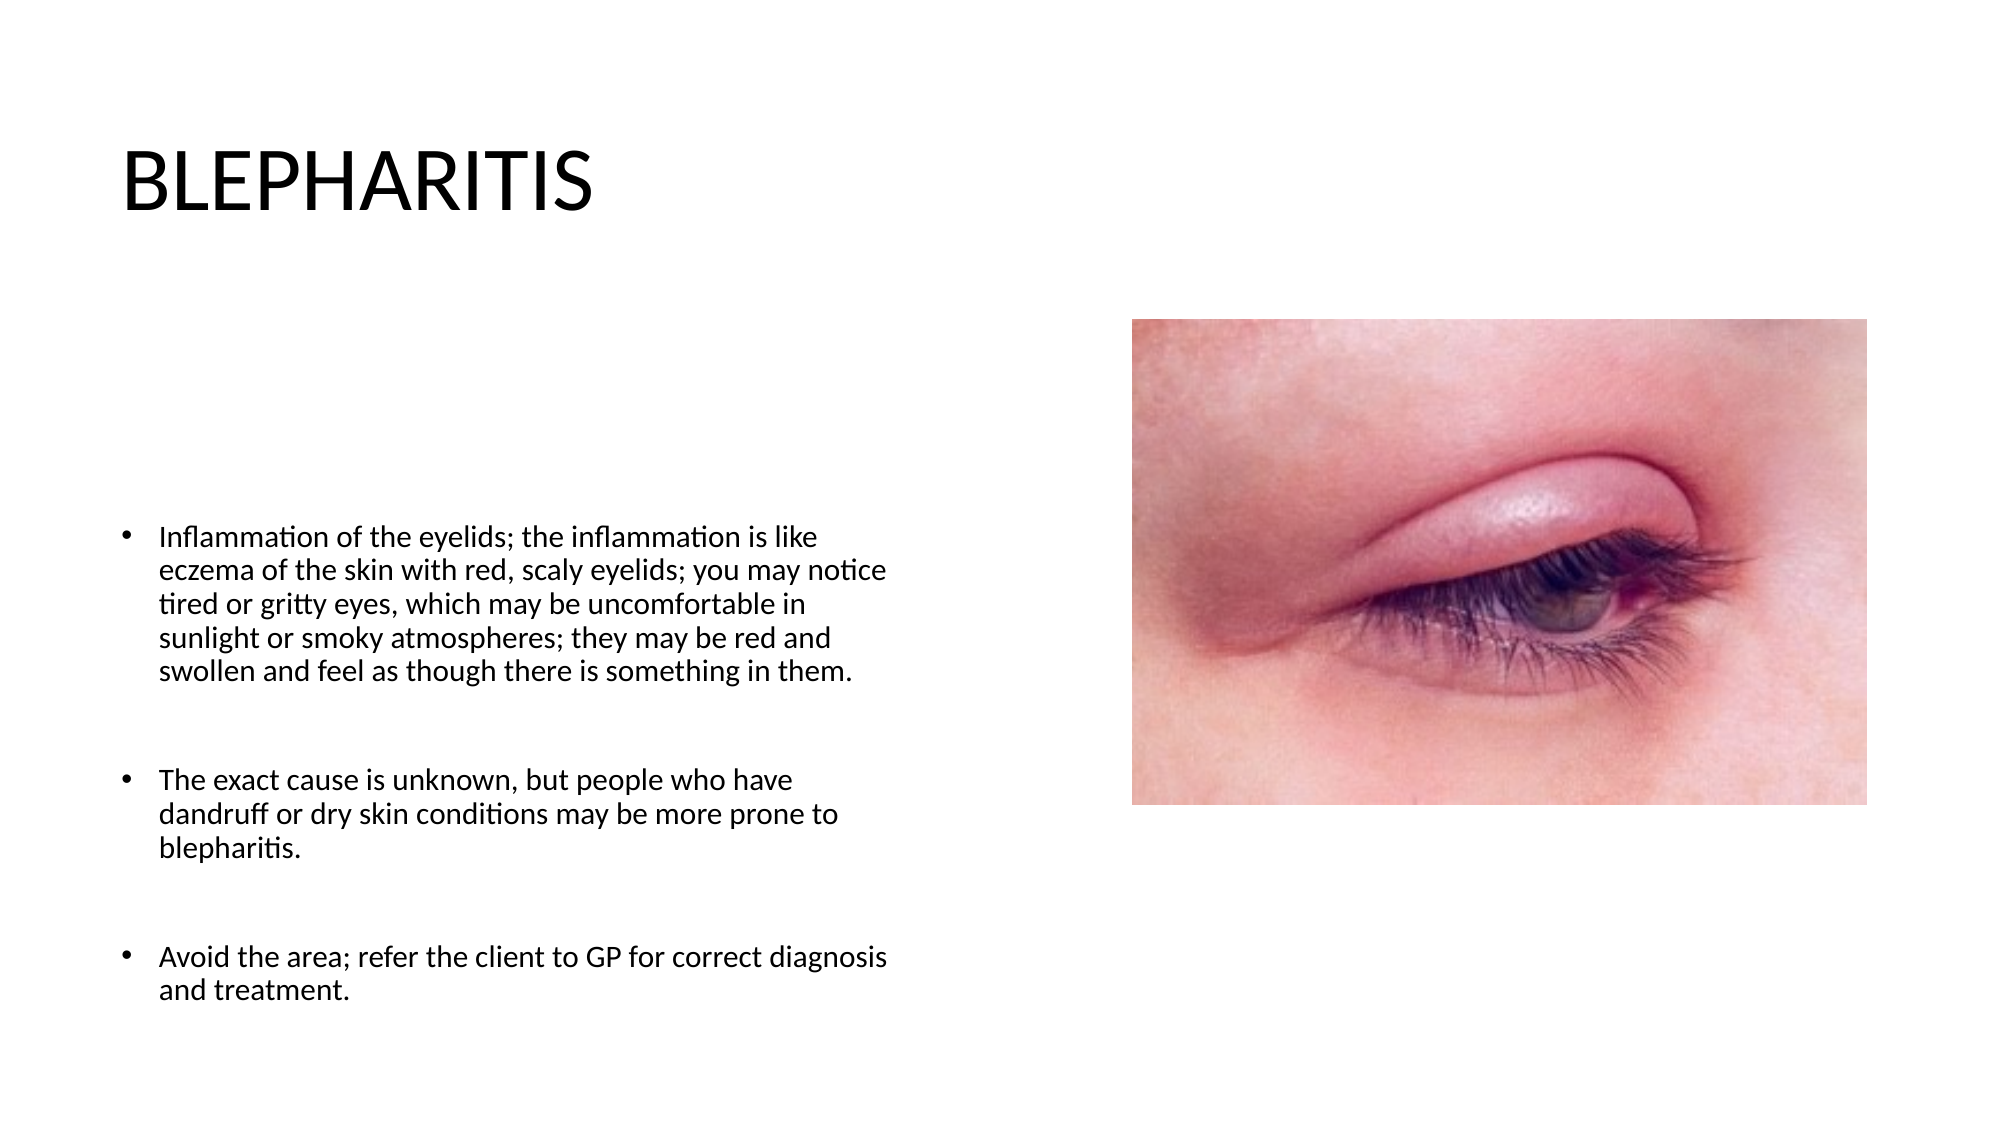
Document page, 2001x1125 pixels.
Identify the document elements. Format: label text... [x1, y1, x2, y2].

list Inflammation of the eyelids; the inflammation is like eczema of the skin with red, scaly eyelids; you may notice tired or gritty eyes, which may be uncomfortable in sunlight or smoky atmospheres; they may be red and swollen and feel as though there is something in them. The exact cause is unknown, but people who have dandruff or dry skin conditions may be more prone to blepharitis. Avoid the area; refer the client to GP for correct diagnosis and treatment. [106, 399, 918, 1021]
picture [1132, 319, 1867, 806]
title BLEPHARITIS [106, 103, 918, 370]
